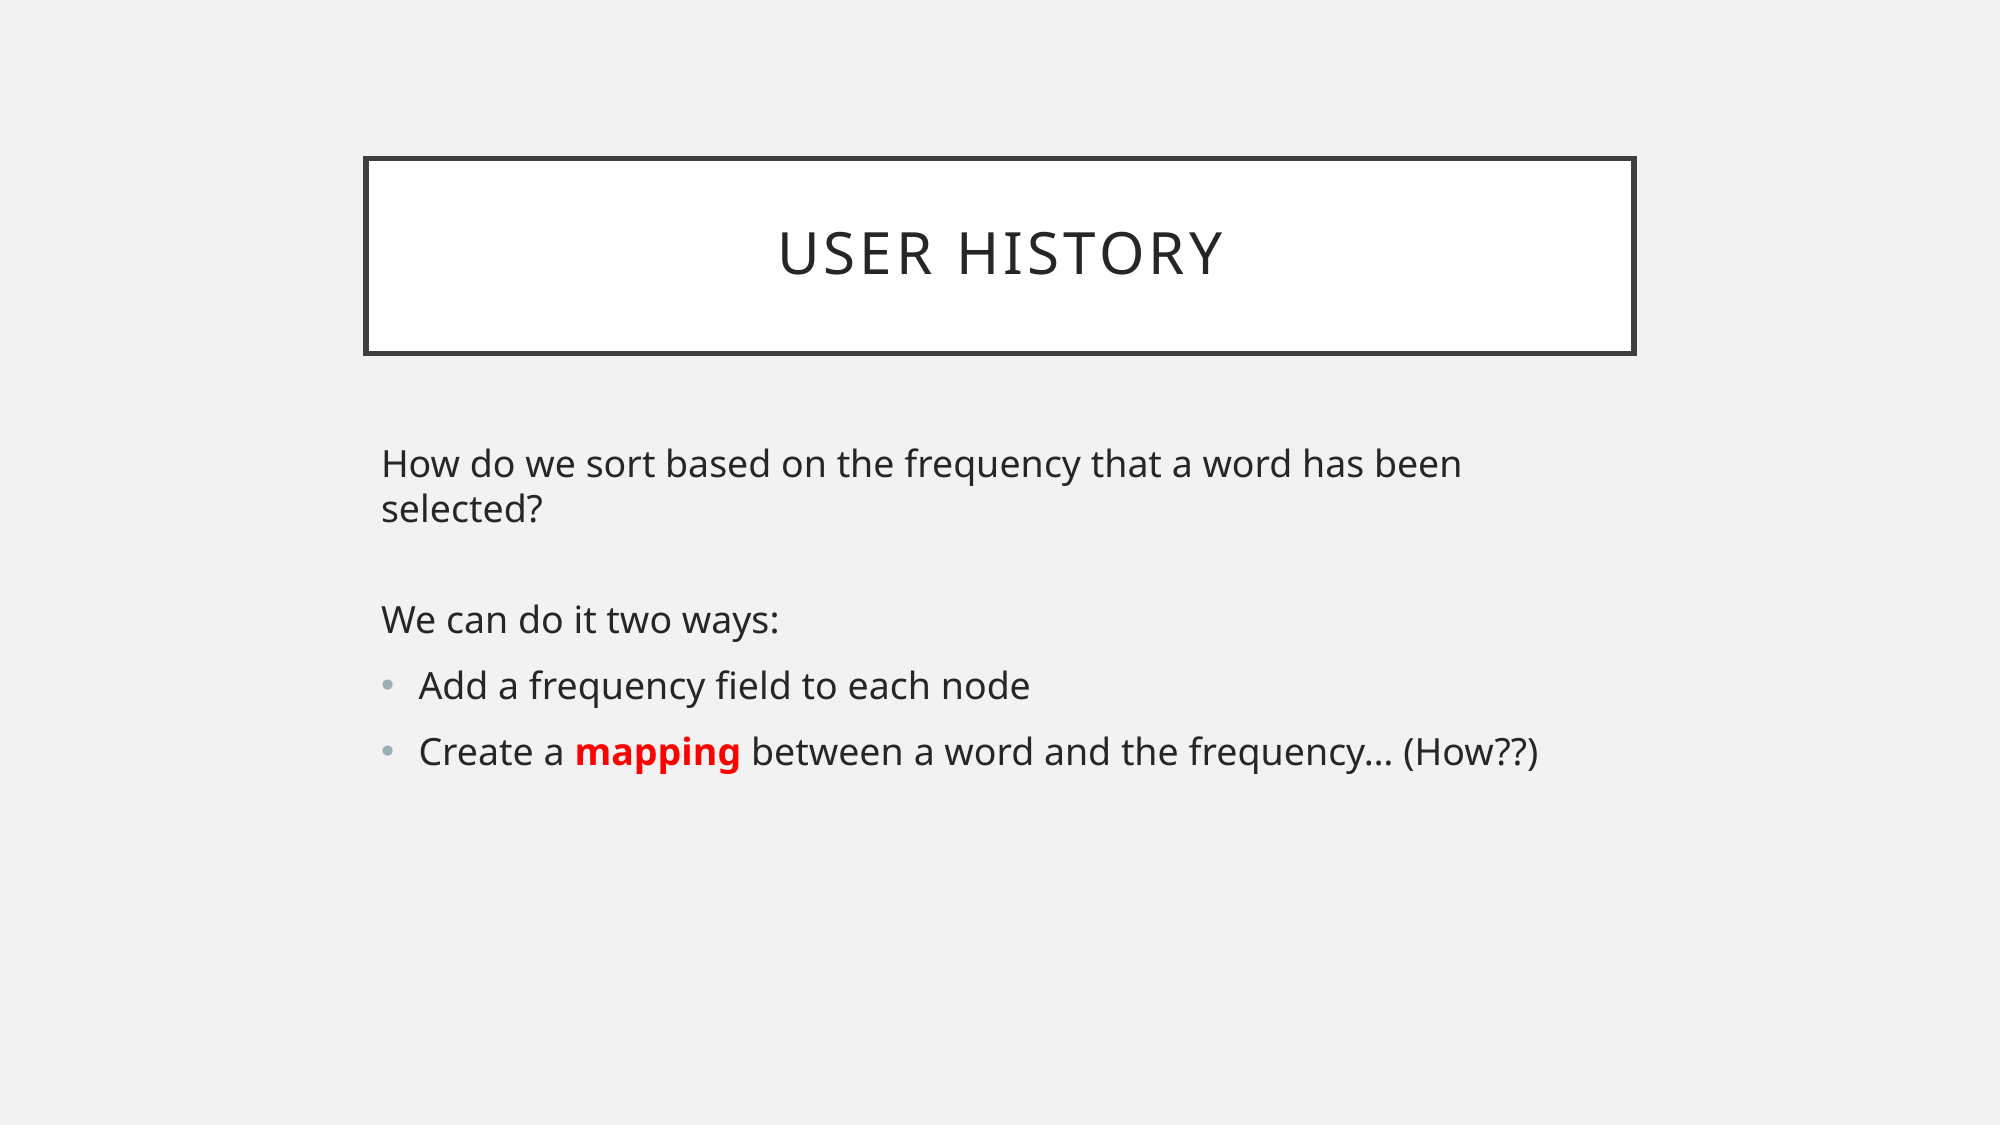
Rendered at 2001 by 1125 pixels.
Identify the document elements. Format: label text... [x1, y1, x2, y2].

title User History [363, 156, 1637, 356]
list How do we sort based on the frequency that a word has been selected? We can do it two ways: Add a frequency field to each node Create a mapping between a word and the frequency… (How??) [366, 432, 1634, 942]
